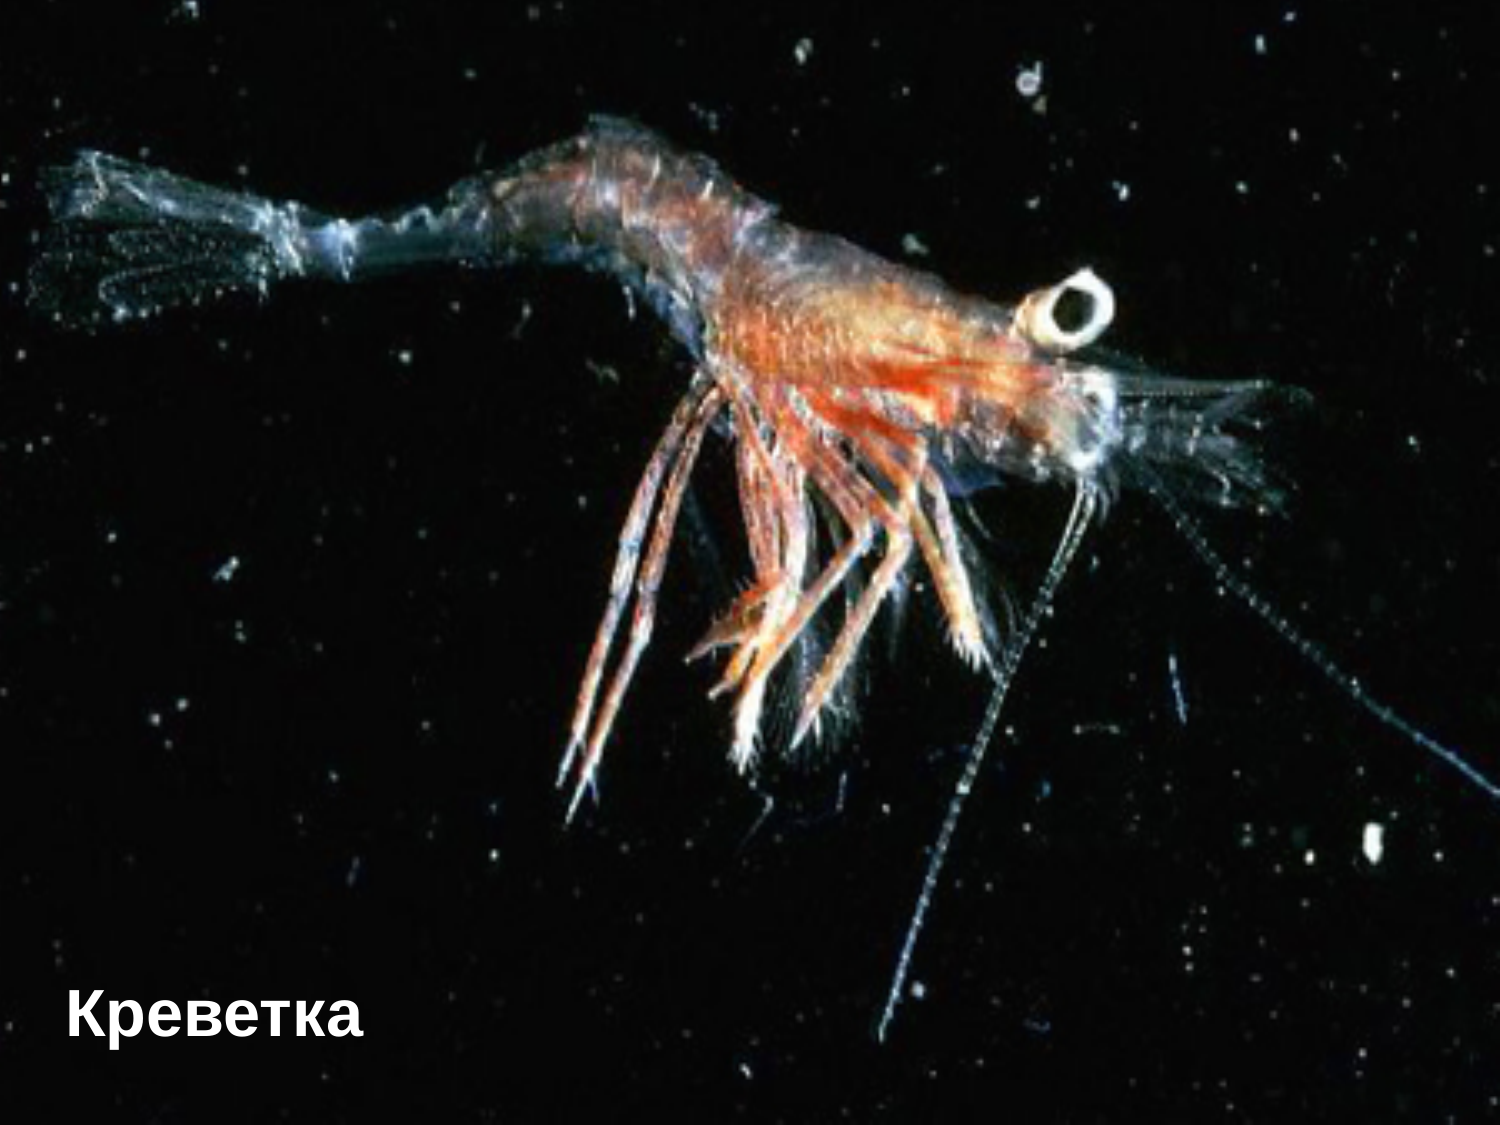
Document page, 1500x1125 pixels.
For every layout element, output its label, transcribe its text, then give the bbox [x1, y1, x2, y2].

picture [0, 0, 1500, 1125]
text_box Креветка [50, 962, 397, 1058]
